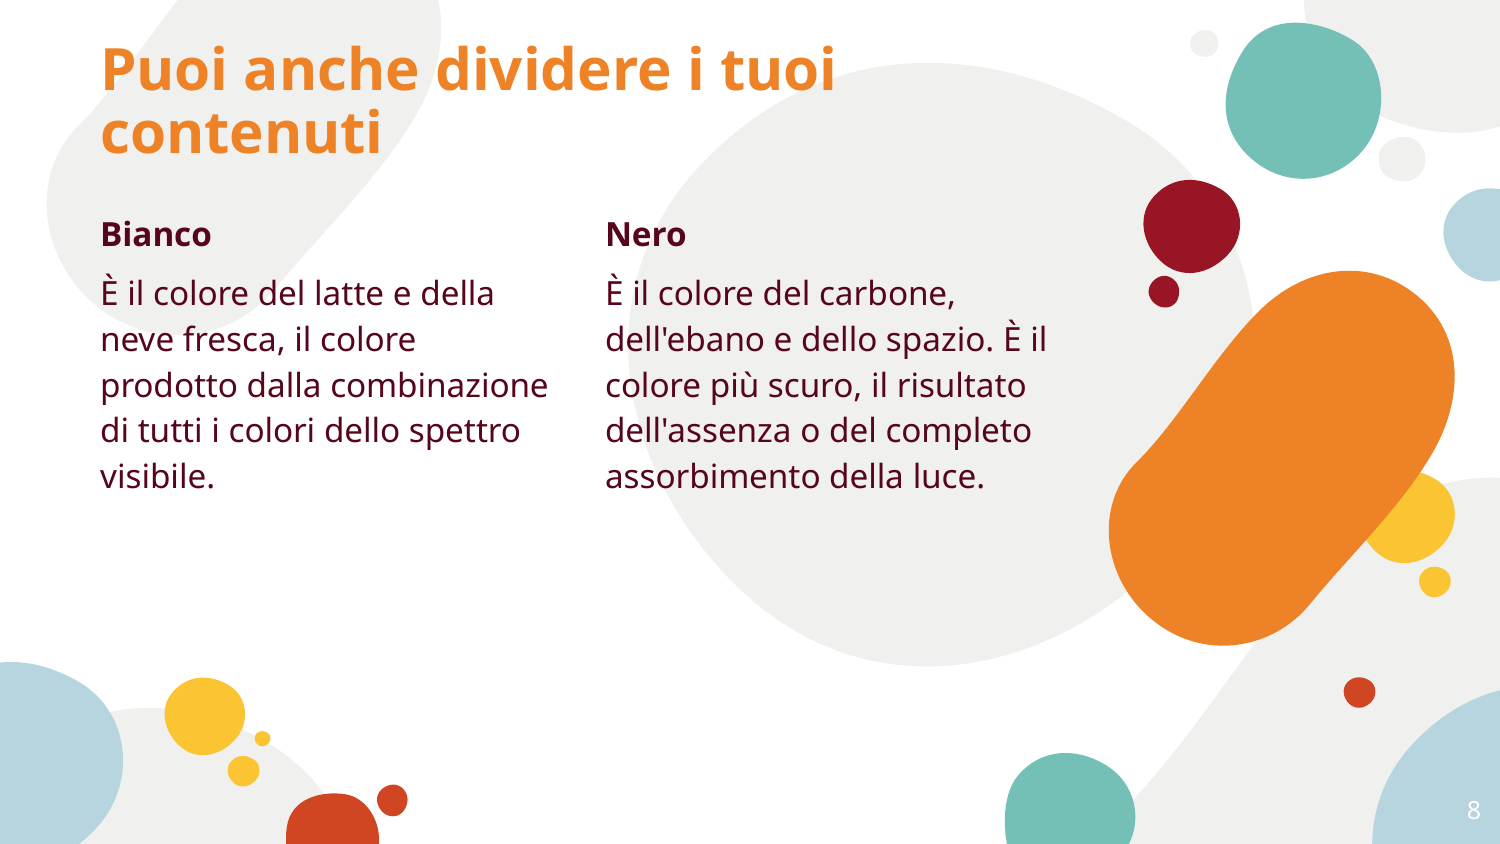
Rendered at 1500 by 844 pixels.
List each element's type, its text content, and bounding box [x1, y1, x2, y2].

title Puoi anche dividere i tuoi contenuti [100, 60, 1067, 166]
list Nero È il colore del carbone, dell'ebano e dello spazio. È il colore più scuro, il risultato dell'assenza o del completo assorbimento della luce. [605, 207, 1067, 671]
list Bianco È il colore del latte e della neve fresca, il colore prodotto dalla combinazione di tutti i colori dello spettro visibile. [100, 207, 562, 671]
slide_number 8 [1391, 779, 1482, 844]
